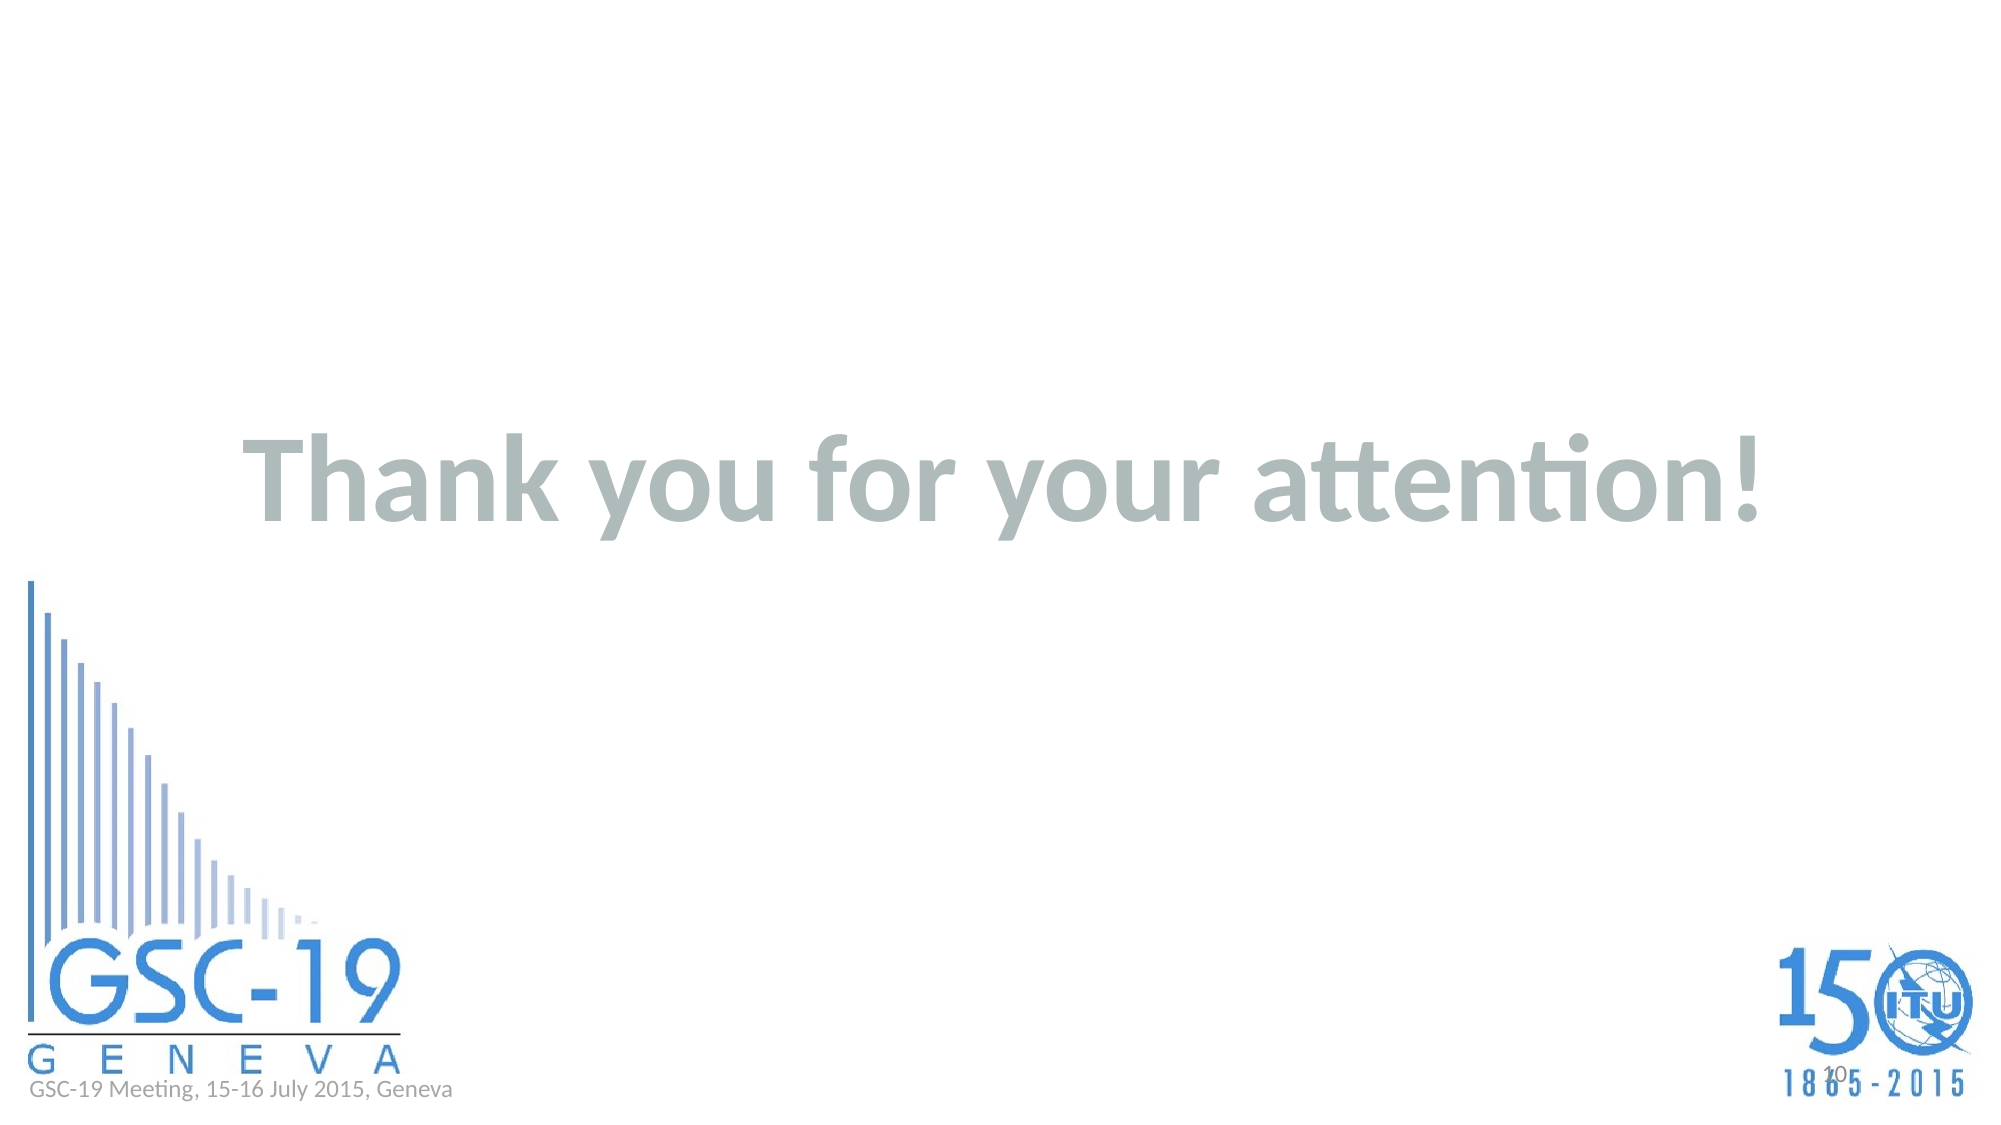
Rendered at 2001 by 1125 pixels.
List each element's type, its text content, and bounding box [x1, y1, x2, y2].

list Thank you for your attention! [98, 405, 1914, 984]
slide_number 10 [1412, 1042, 1863, 1103]
picture [19, 567, 416, 1084]
picture [1766, 936, 1986, 1107]
